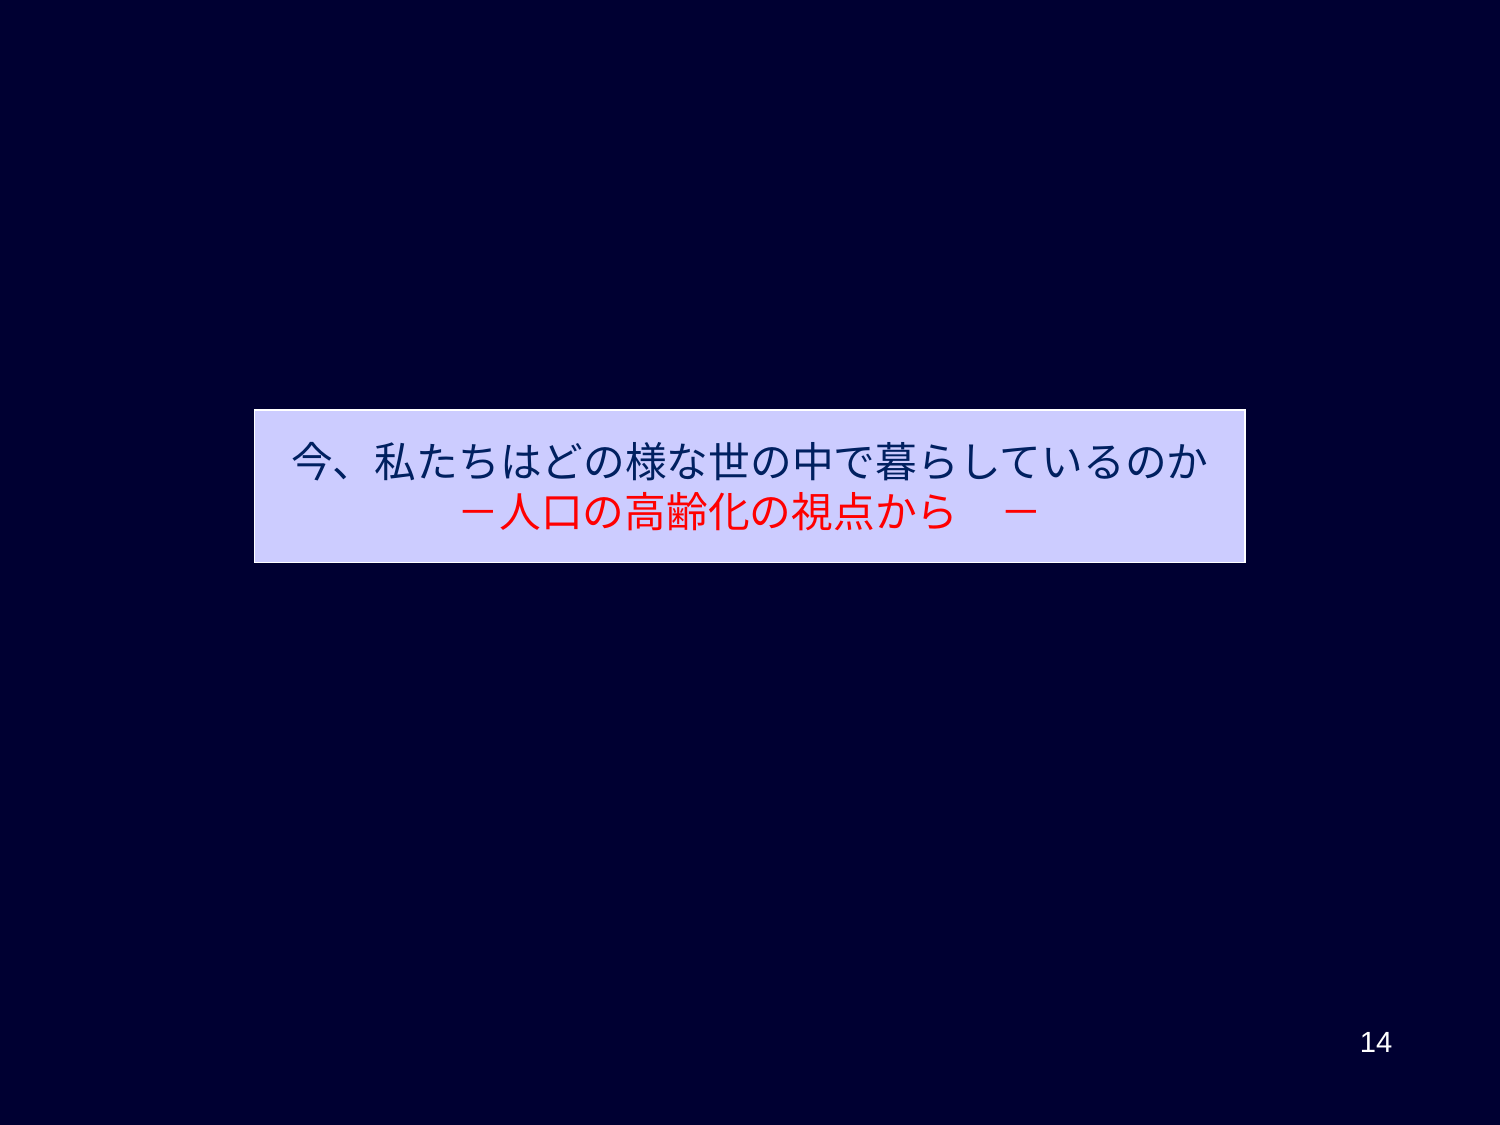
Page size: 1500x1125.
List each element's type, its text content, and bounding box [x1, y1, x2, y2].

text_box 今、私たちはどの様な世の中で暮らしているのか －人口の高齢化の視点から － [254, 410, 1246, 563]
text_box 14 [1057, 1015, 1407, 1094]
